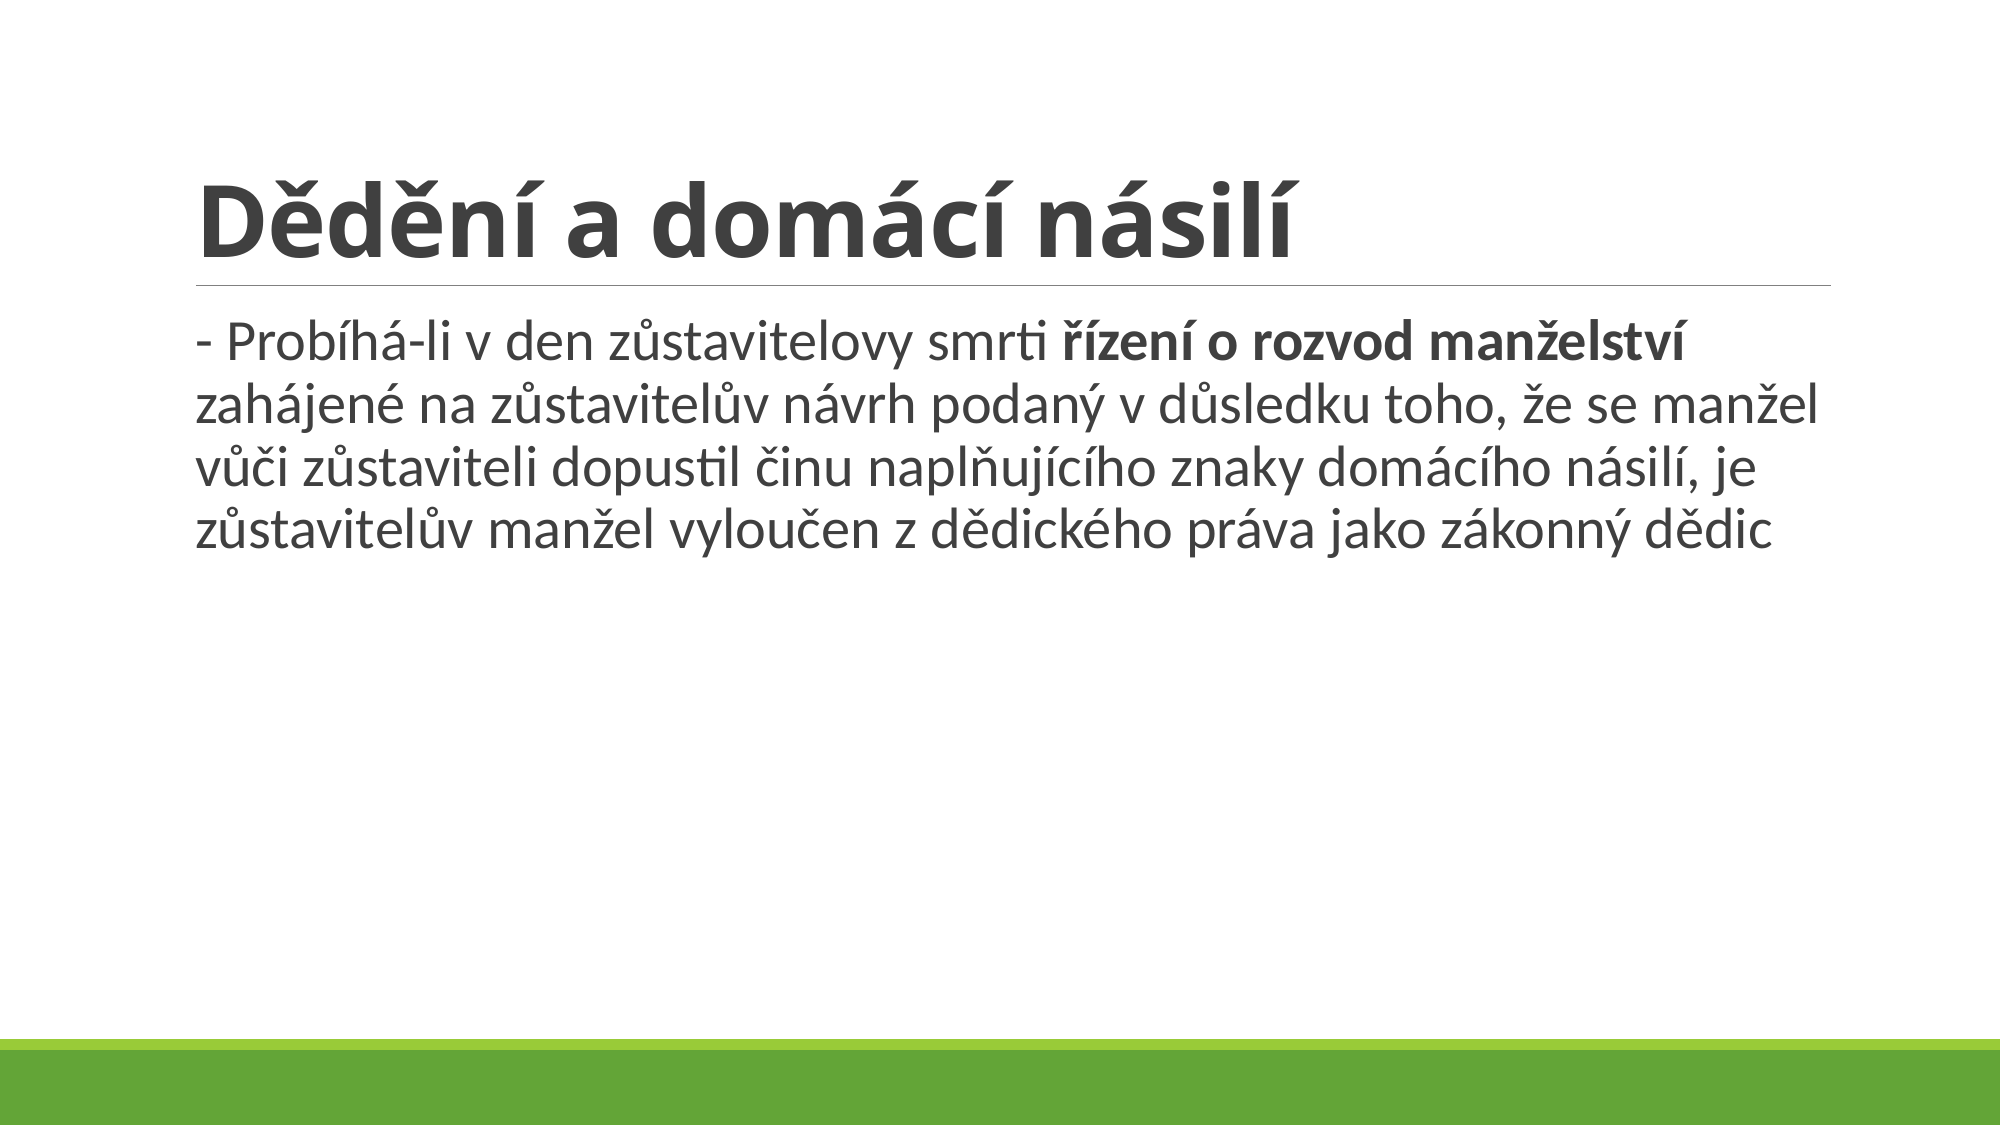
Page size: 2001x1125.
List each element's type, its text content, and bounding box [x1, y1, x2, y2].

title Dědění a domácí násilí [180, 47, 1830, 285]
list - Probíhá-li v den zůstavitelovy smrti řízení o rozvod manželství zahájené na zůstavitelův návrh podaný v důsledku toho, že se manžel vůči zůstaviteli dopustil činu naplňujícího znaky domácího násilí, je zůstavitelův manžel vyloučen z dědického práva jako zákonný dědic [180, 302, 1830, 963]
